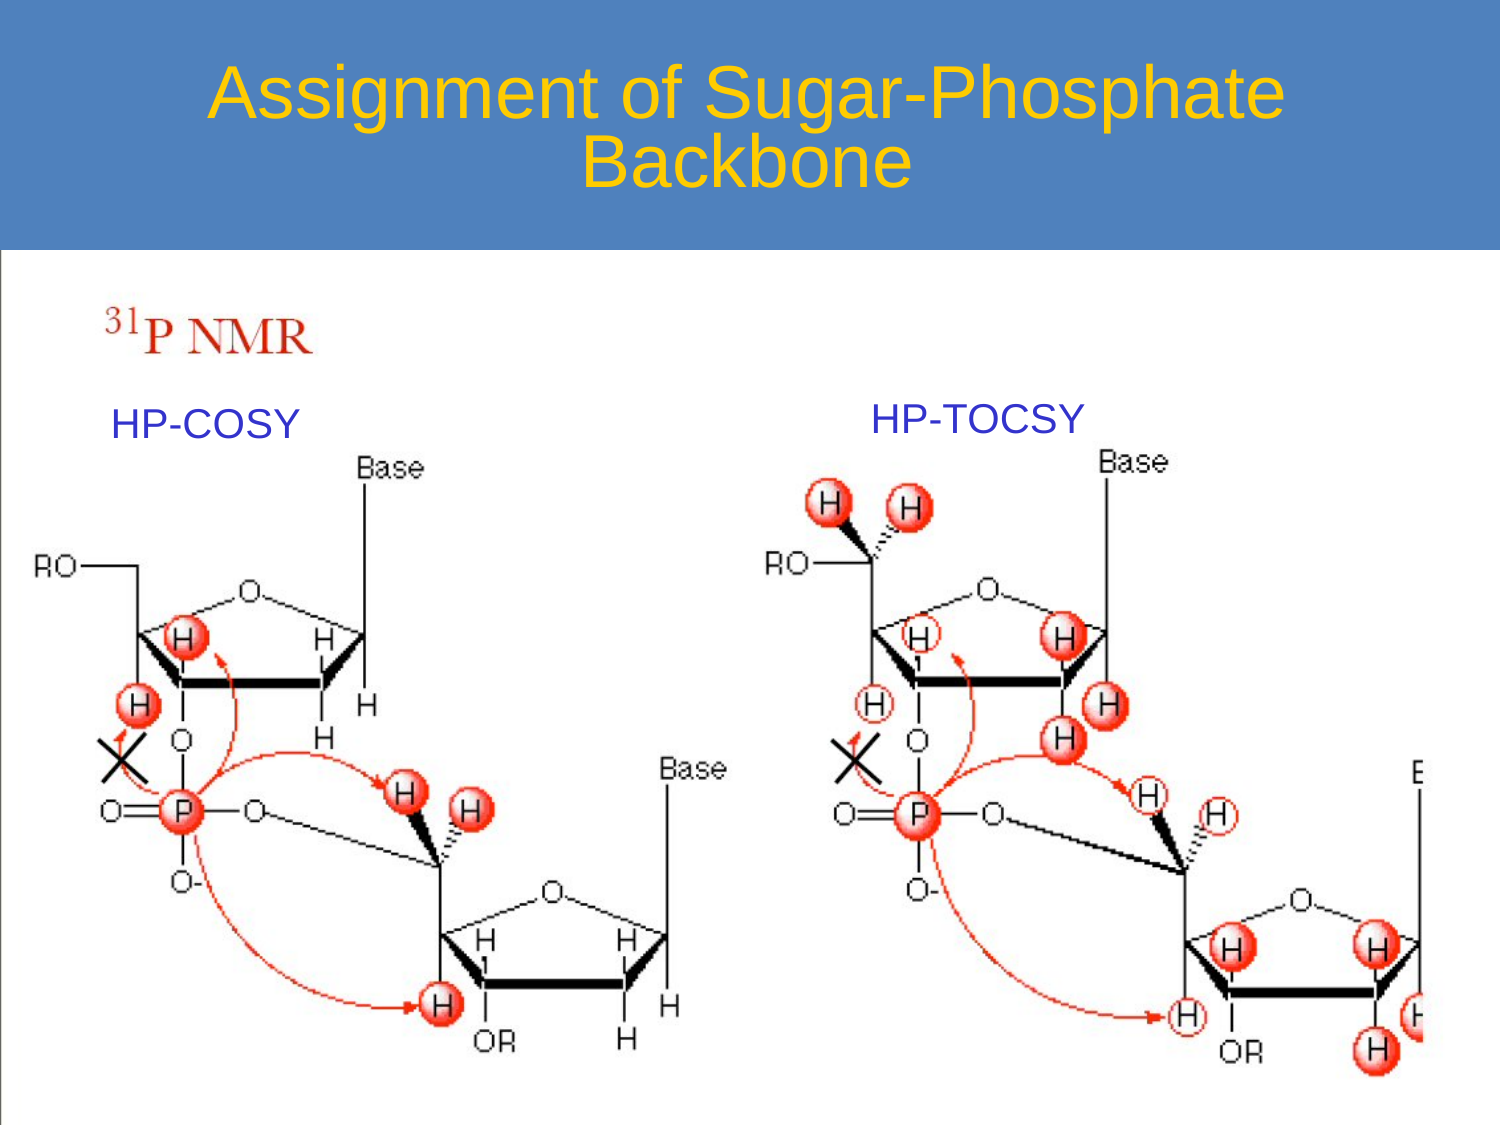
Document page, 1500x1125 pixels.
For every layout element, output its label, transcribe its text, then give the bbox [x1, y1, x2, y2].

title Assignment of Sugar-Phosphate Backbone [110, 38, 1385, 227]
picture [0, 250, 1500, 1125]
